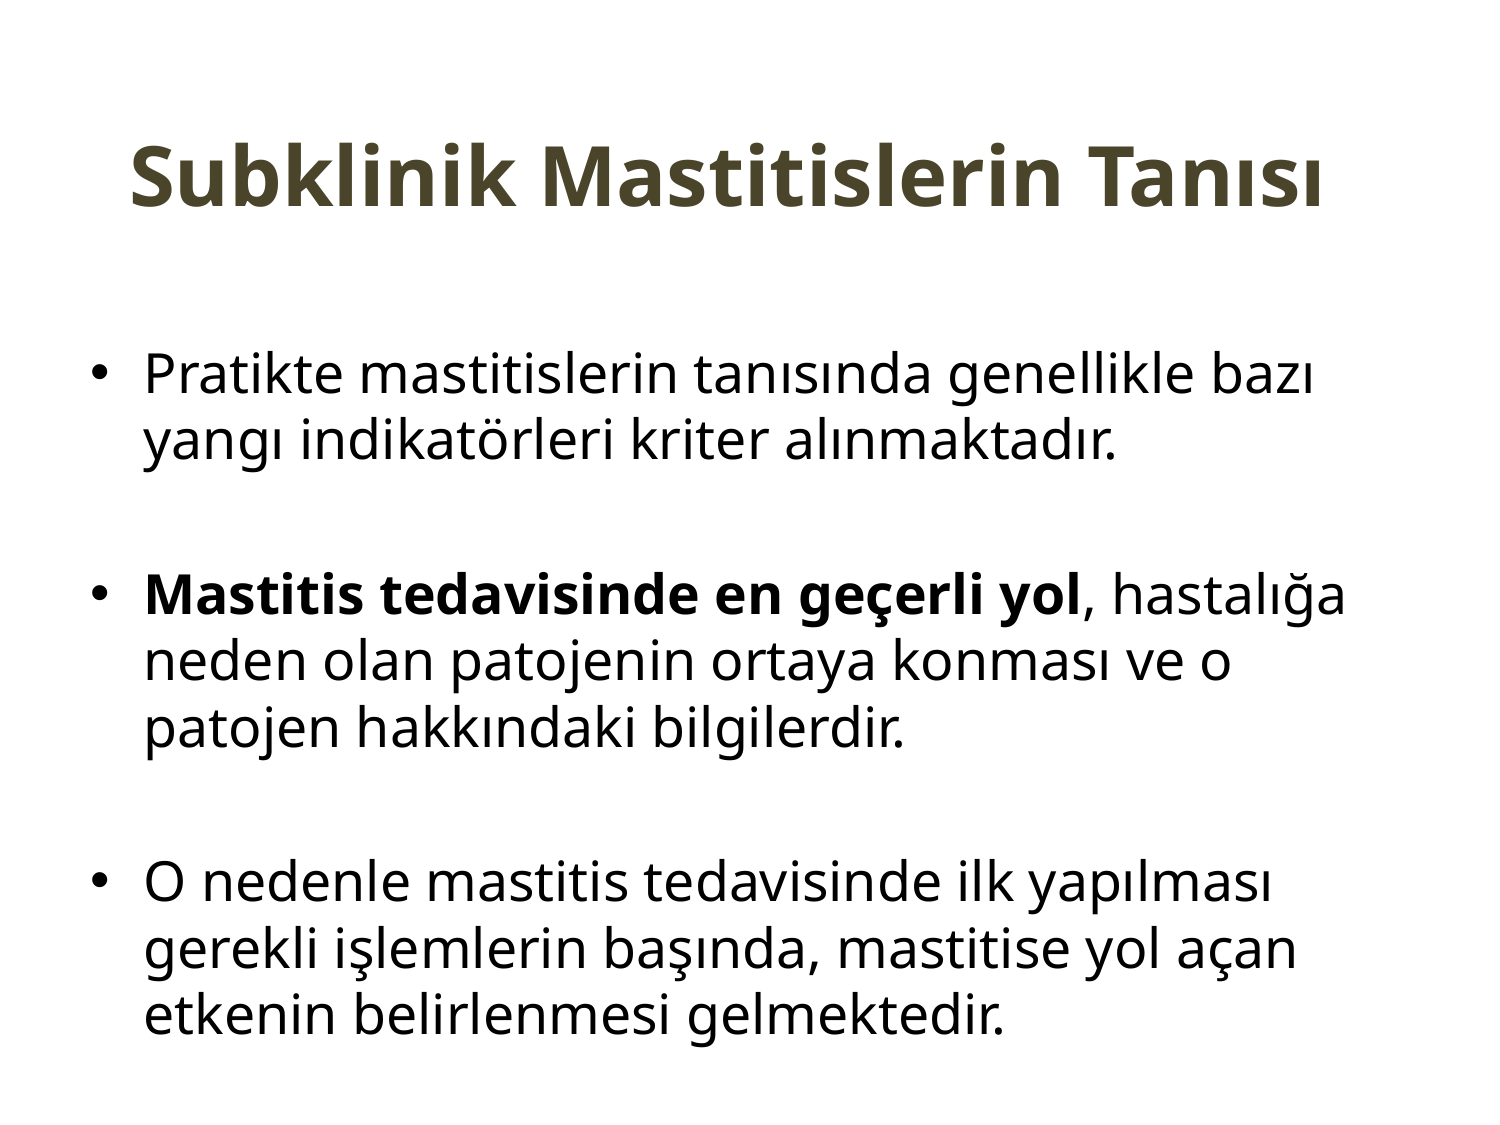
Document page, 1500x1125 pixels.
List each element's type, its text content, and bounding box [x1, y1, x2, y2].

list Pratikte mastitislerin tanısında genellikle bazı yangı indikatörleri kriter alınmaktadır. Mastitis tedavisinde en geçerli yol, hastalığa neden olan patojenin ortaya konması ve o patojen hakkındaki bilgilerdir. O nedenle mastitis tedavisinde ilk yapılması gerekli işlemlerin başında, mastitise yol açan etkenin belirlenmesi gelmektedir. [75, 262, 1430, 1055]
title Subklinik Mastitislerin Tanısı [53, 79, 1404, 268]
